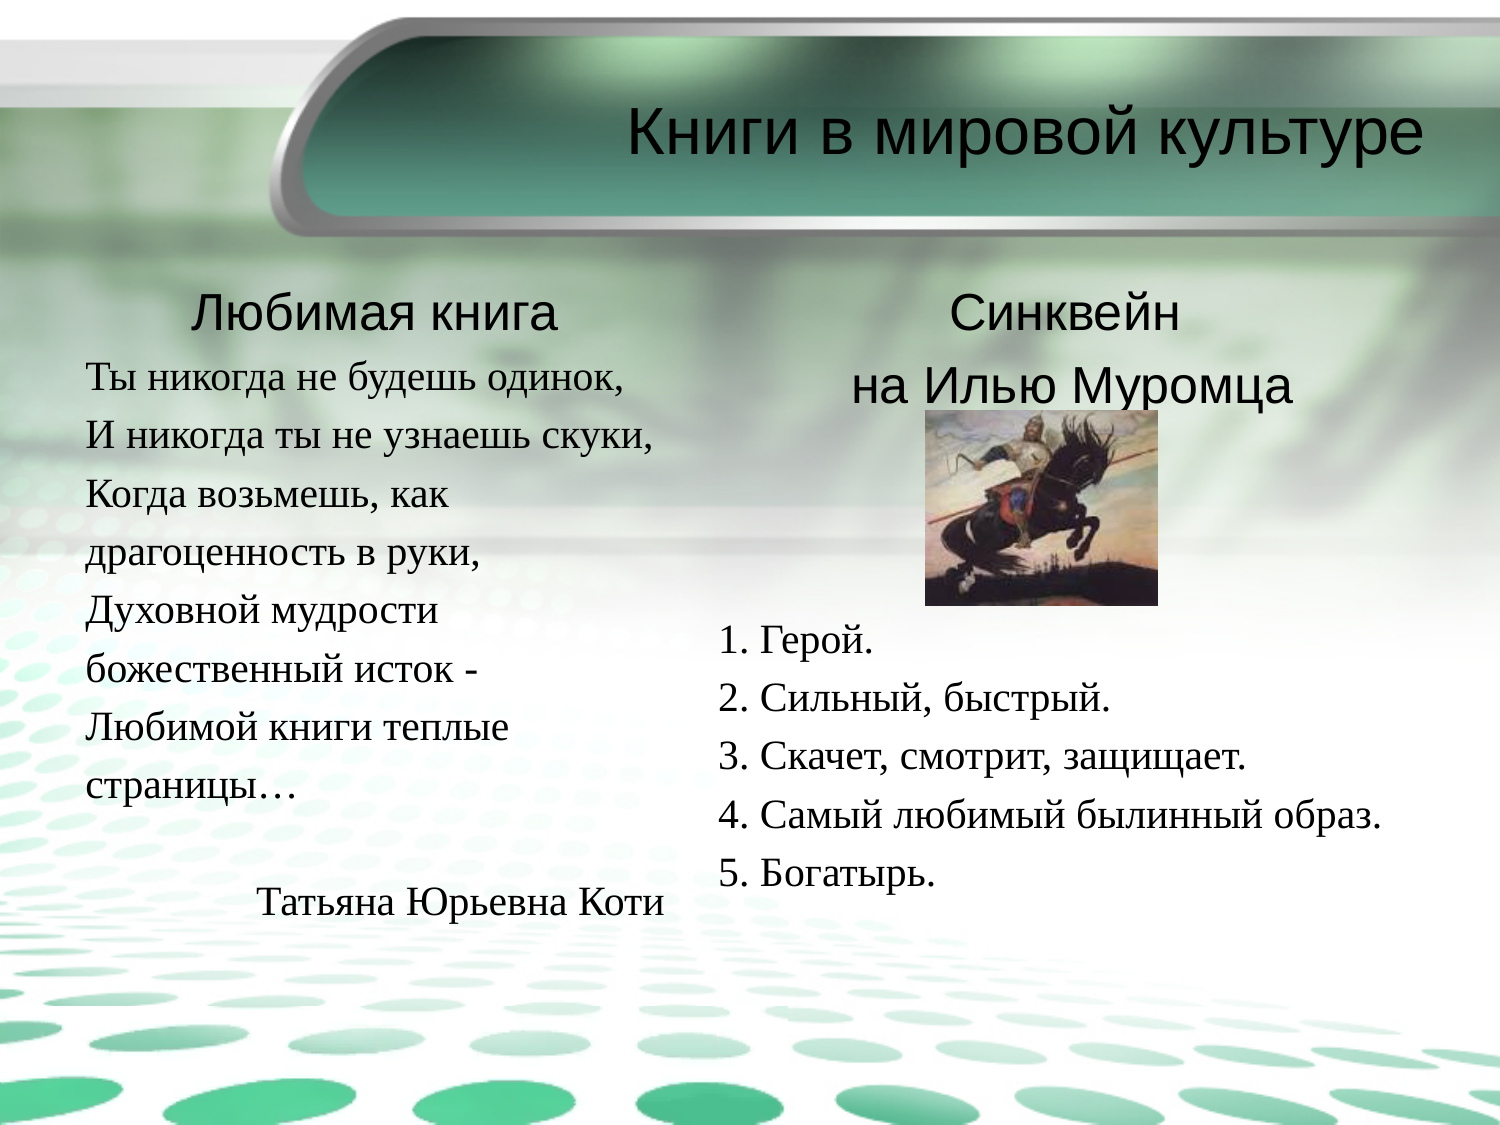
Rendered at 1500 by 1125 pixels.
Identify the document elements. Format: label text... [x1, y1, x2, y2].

title Книги в мировой культуре [297, 34, 1443, 223]
list Синквейн на Илью Муромца 1. Герой. 2. Сильный, быстрый. 3. Скачет, смотрит, защищает. 4. Самый любимый былинный образ. 5. Богатырь. [702, 270, 1442, 992]
list Любимая книга Ты никогда не будешь одинок, И никогда ты не узнаешь скуки, Когда возьмешь, как драгоценность в руки, Духовной мудрости божественный исток - Любимой книги теплые страницы… Татьяна Юрьевна Коти [70, 270, 680, 992]
picture [0, 0, 1500, 1125]
